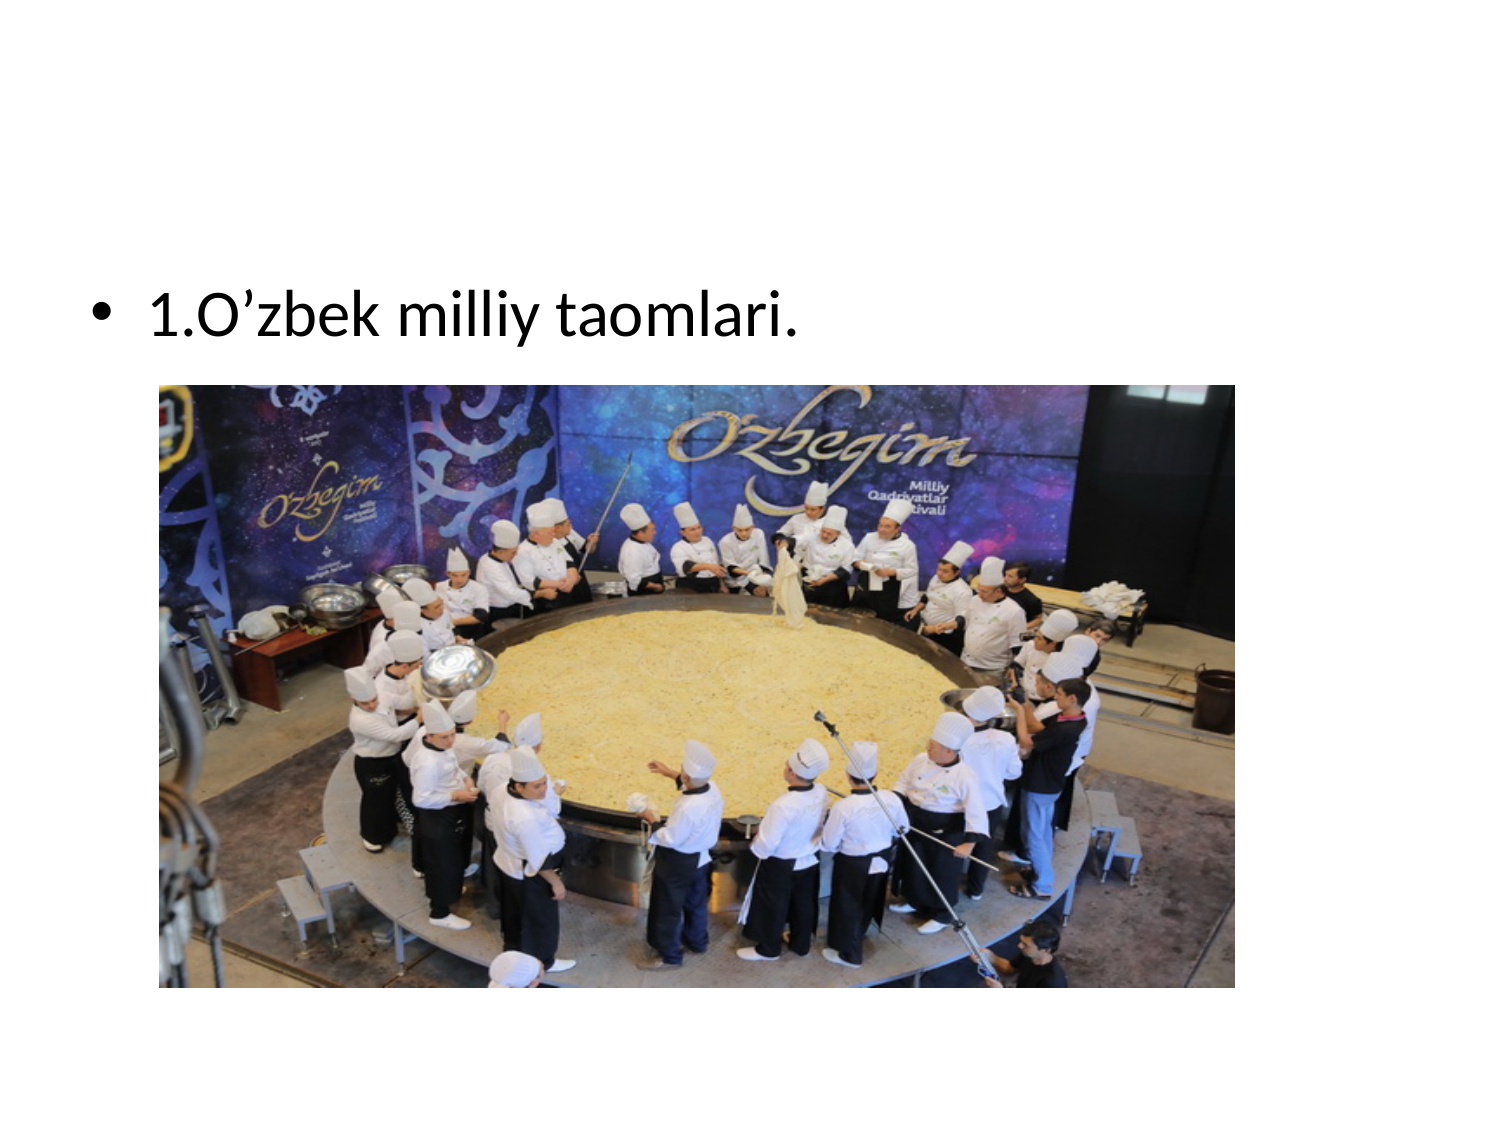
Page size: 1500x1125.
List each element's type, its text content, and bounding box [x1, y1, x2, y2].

picture [159, 385, 1235, 988]
list 1.O’zbek milliy taomlari. [75, 262, 1425, 1005]
